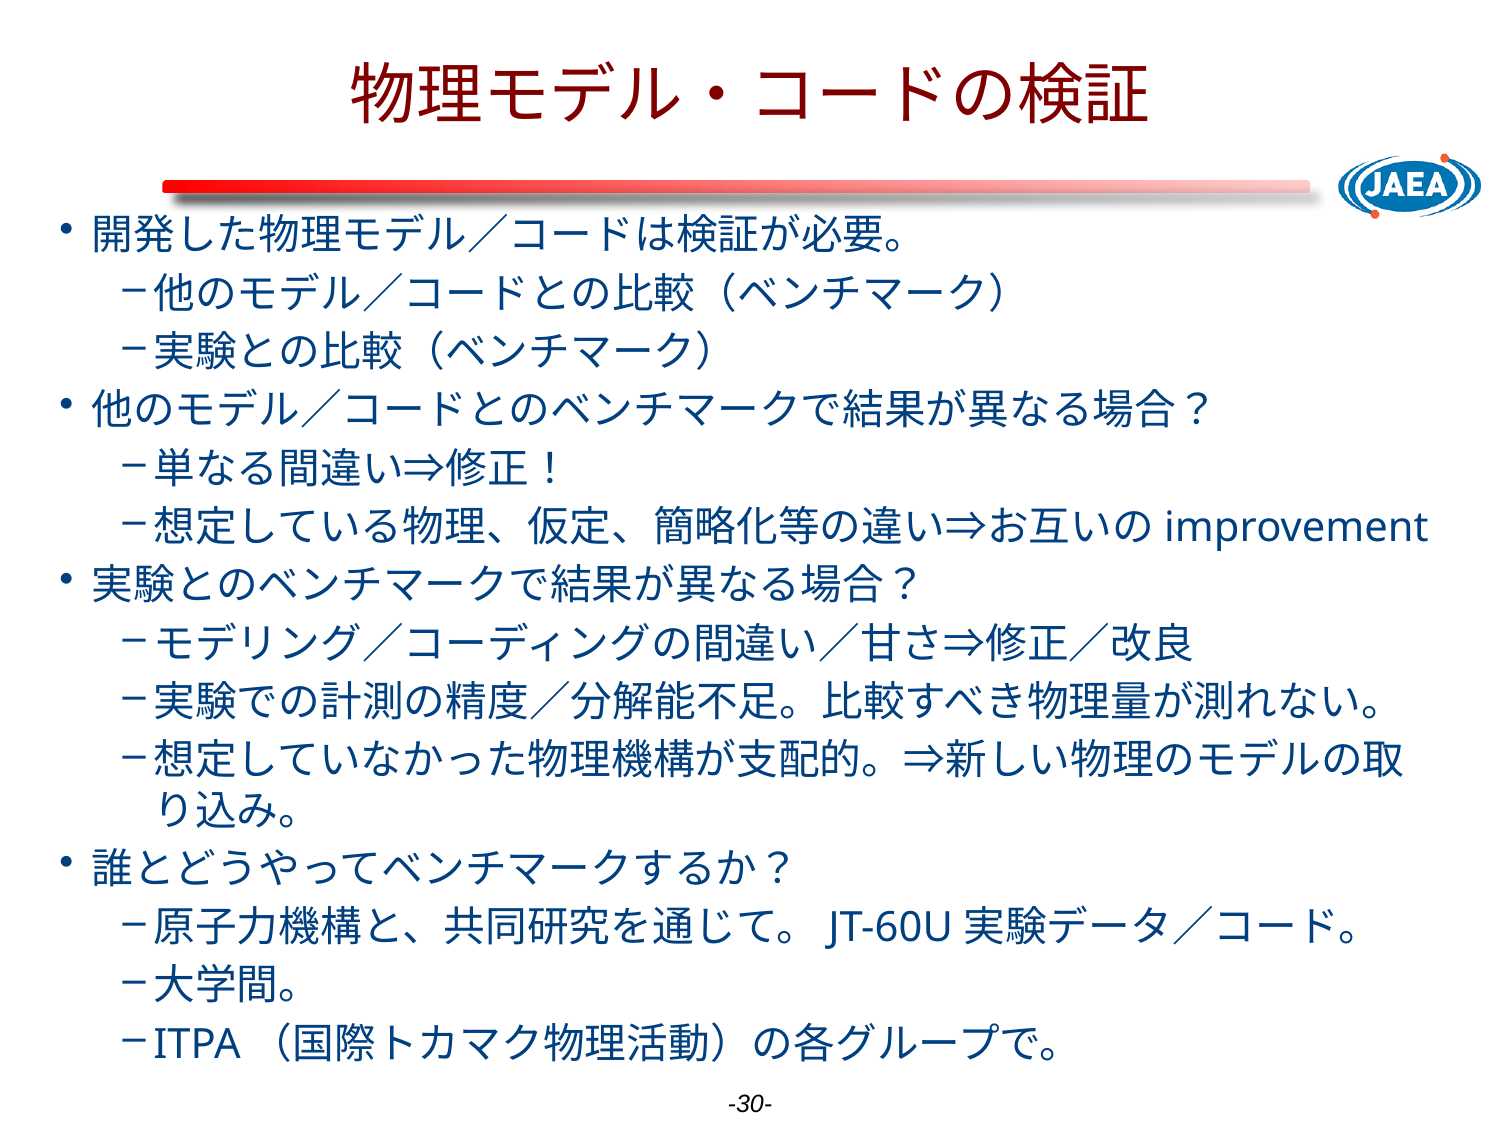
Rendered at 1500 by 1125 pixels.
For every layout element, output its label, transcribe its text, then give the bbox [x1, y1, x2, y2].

title 物理モデル・コードの検証 [112, 51, 1388, 133]
list 開発した物理モデル／コードは検証が必要。 他のモデル／コードとの比較（ベンチマーク） 実験との比較（ベンチマーク） 他のモデル／コードとのベンチマークで結果が異なる場合？ 単なる間違い⇒修正！ 想定している物理、仮定、簡略化等の違い⇒お互いのimprovement 実験とのベンチマークで結果が異なる場合？ モデリング／コーディングの間違い／甘さ⇒修正／改良 実験での計測の精度／分解能不足。比較すべき物理量が測れない。 想定していなかった物理機構が支配的。⇒新しい物理のモデルの取り込み。 誰とどうやってベンチマークするか？ 原子力機構と、共同研究を通じて。JT-60U実験データ／コード。 大学間。 ITPA（国際トカマク物理活動）の各グループで。 [59, 208, 1441, 1097]
picture [1383, 172, 1447, 197]
picture [1336, 149, 1483, 221]
